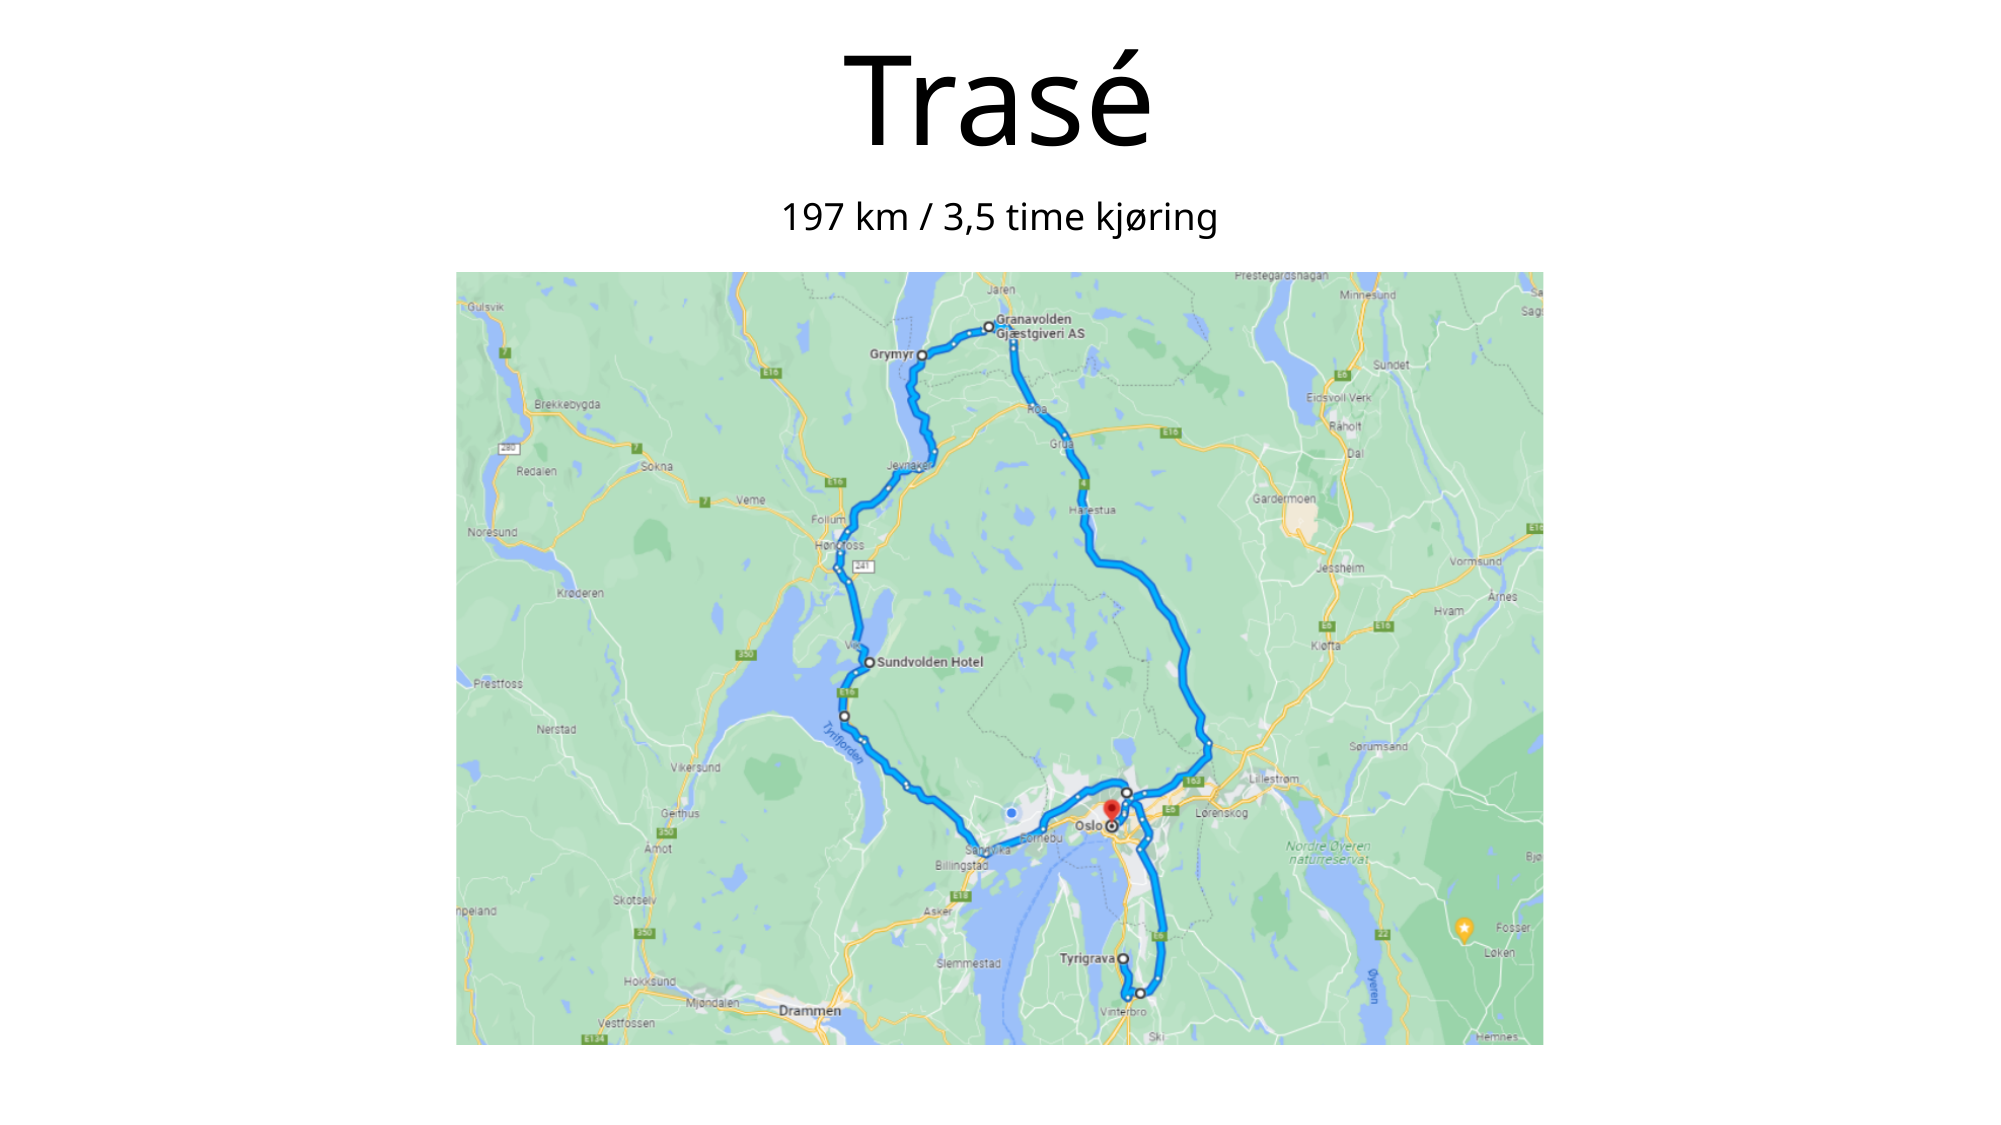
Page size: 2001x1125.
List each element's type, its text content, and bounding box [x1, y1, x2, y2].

picture [456, 272, 1544, 1045]
text_box 197 km / 3,5 time kjøring [249, 189, 1750, 247]
title Trasé [249, 13, 1750, 181]
